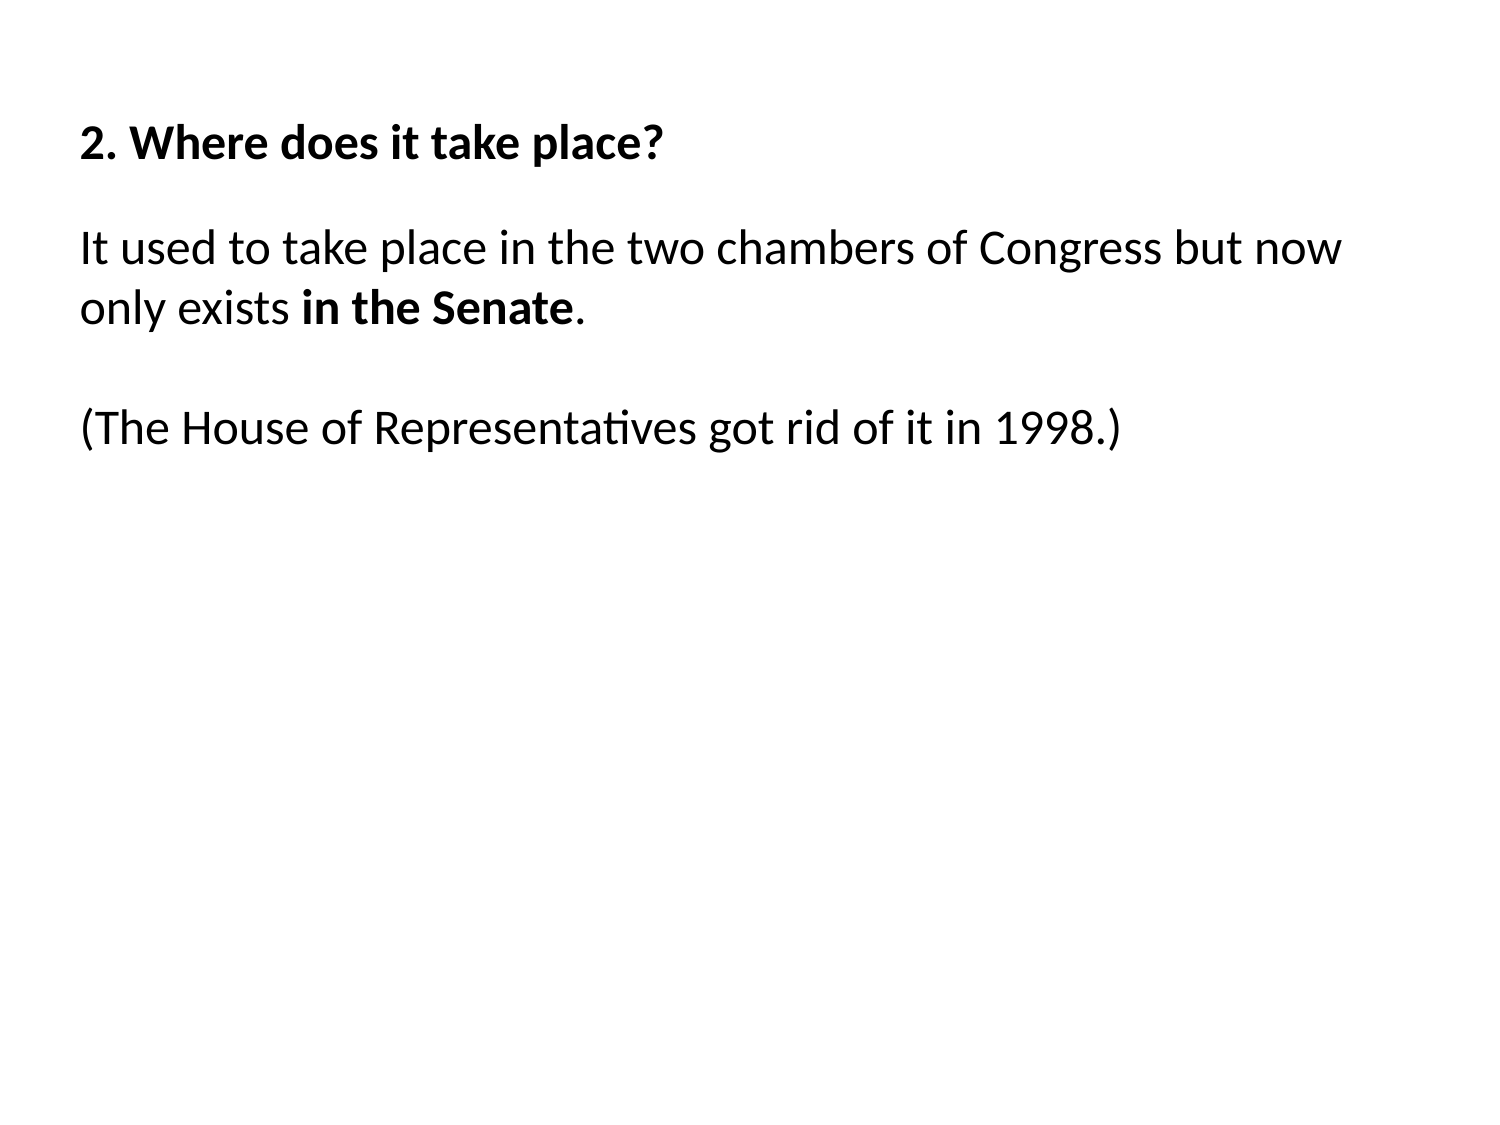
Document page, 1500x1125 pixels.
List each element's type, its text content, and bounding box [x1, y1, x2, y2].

text_box 2. Where does it take place? It used to take place in the two chambers of Congress but now only exists in the Senate. (The House of Representatives got rid of it in 1998.) [64, 101, 1447, 462]
